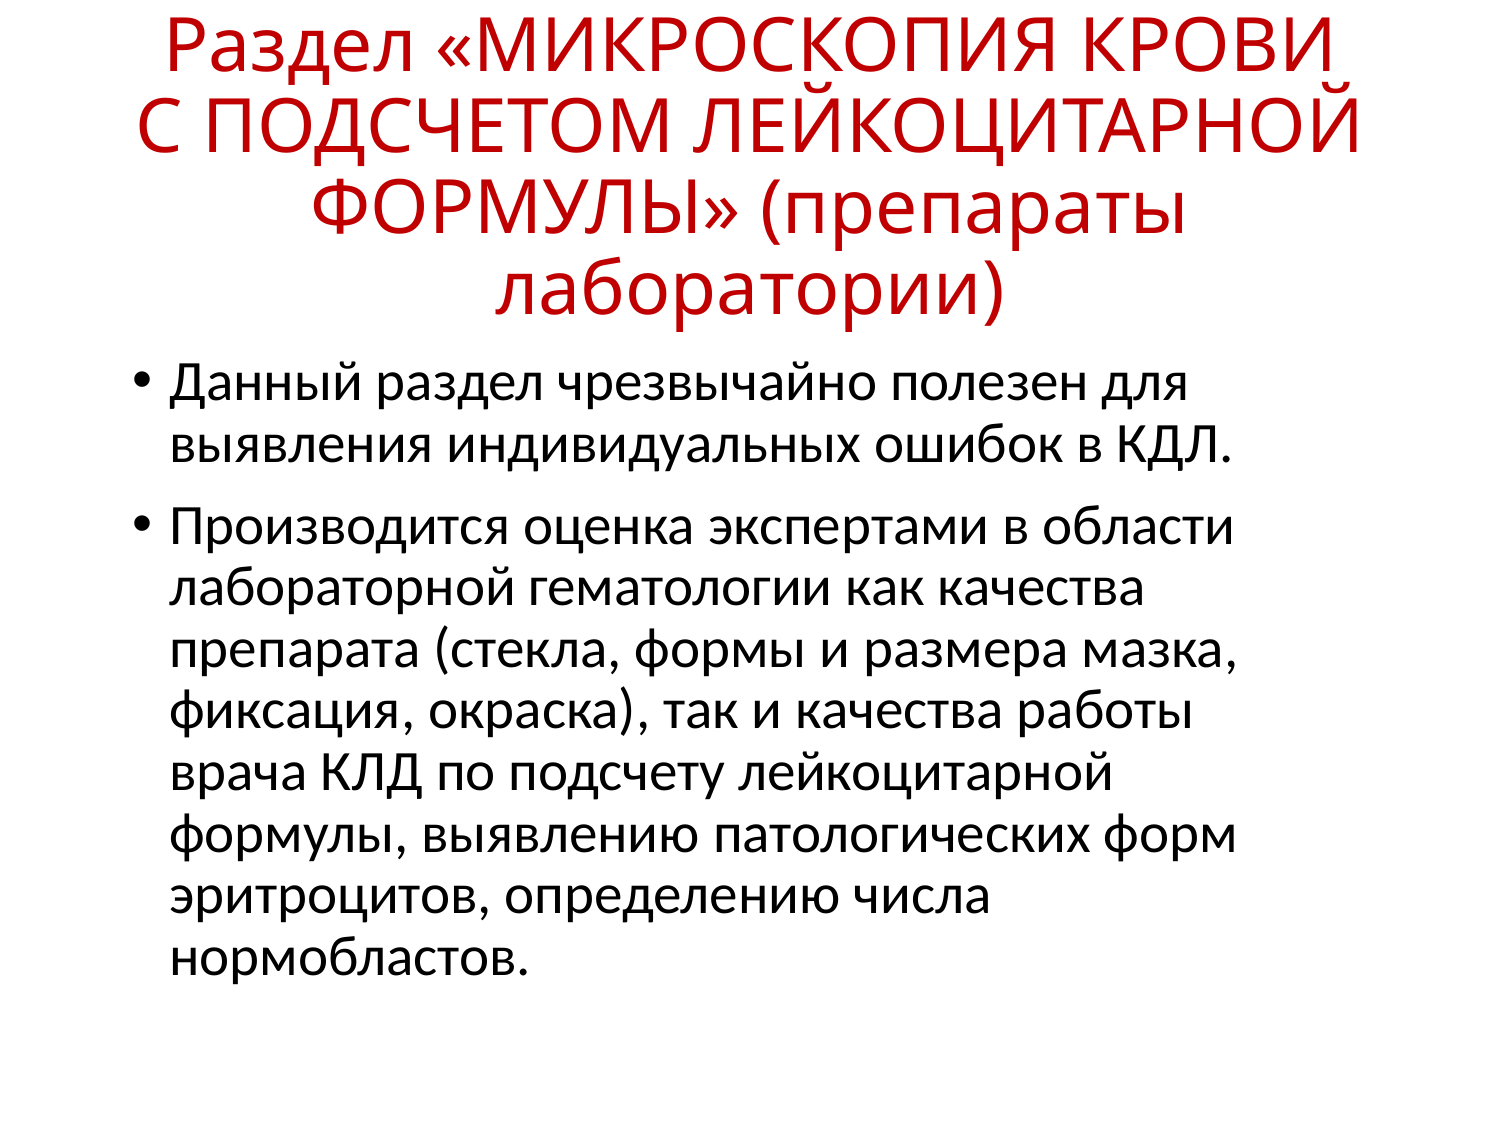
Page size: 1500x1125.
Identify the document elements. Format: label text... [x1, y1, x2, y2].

list Данный раздел чрезвычайно полезен для выявления индивидуальных ошибок в КДЛ. Производится оценка экспертами в области лабораторной гематологии как качества препарата (стекла, формы и размера мазка, фиксация, окраска), так и качества работы врача КЛД по подсчету лейкоцитарной формулы, выявлению патологических форм эритроцитов, определению числа нормобластов. [117, 343, 1307, 999]
title Раздел «МИКРОСКОПИЯ КРОВИ С ПОДСЧЕТОМ ЛЕЙКОЦИТАРНОЙ ФОРМУЛЫ» (препараты лаборатории) [103, 59, 1397, 278]
